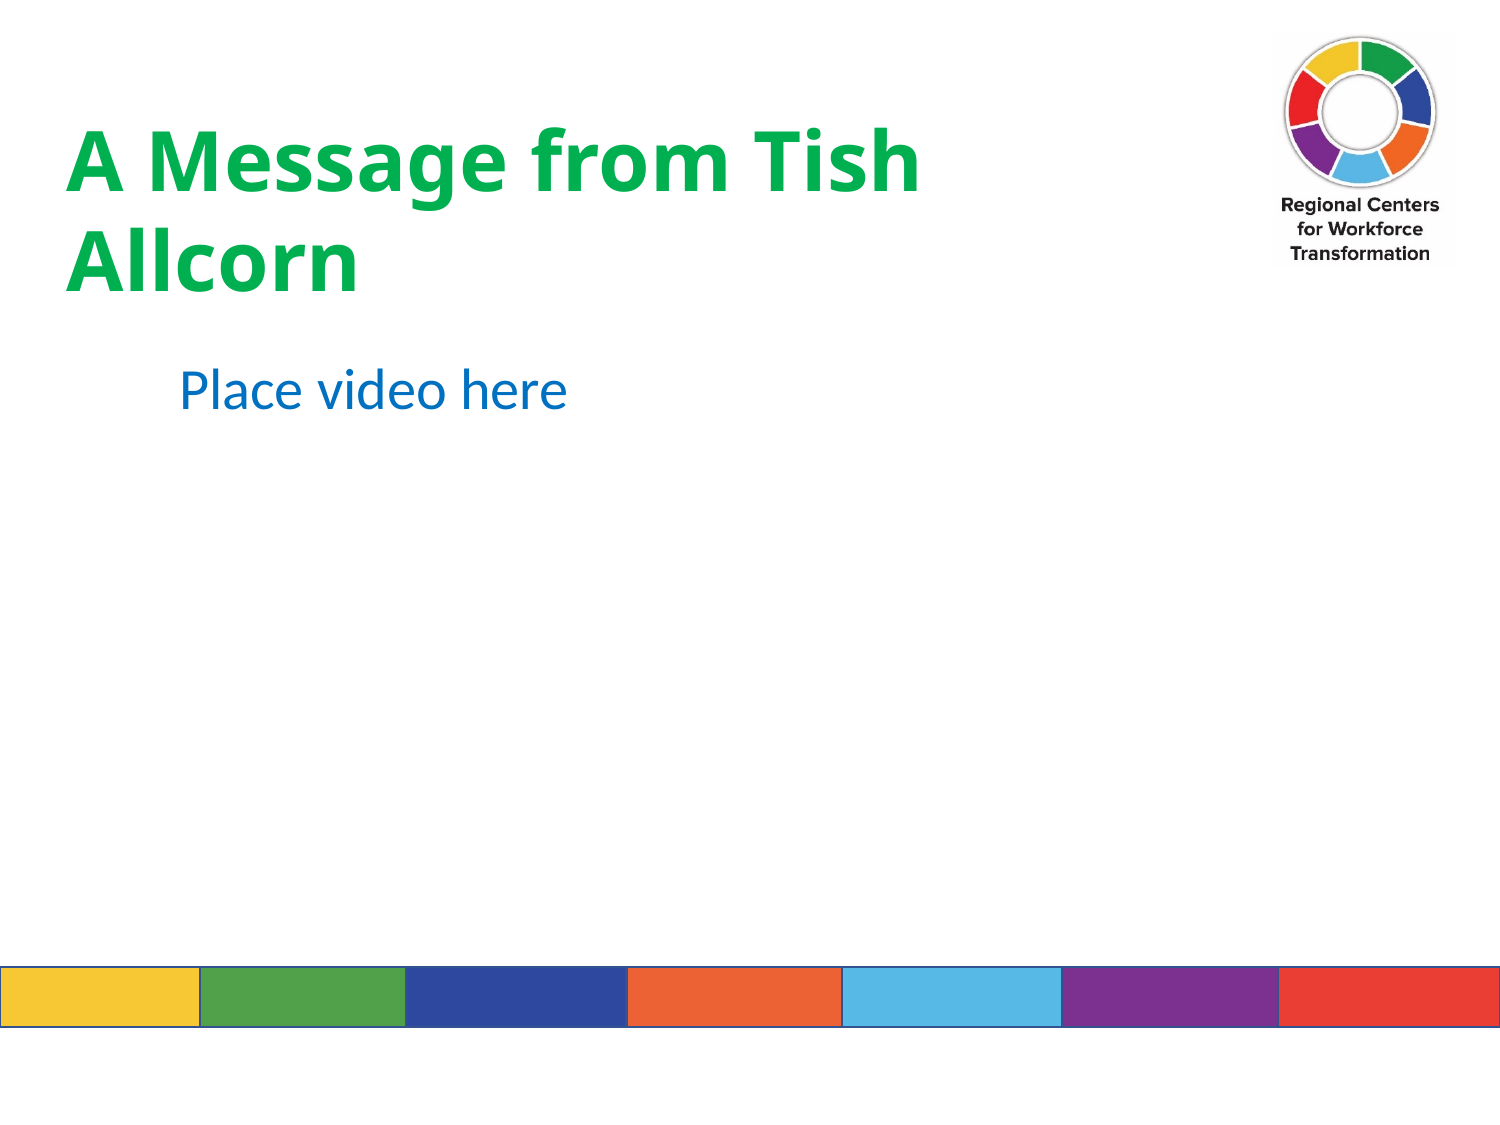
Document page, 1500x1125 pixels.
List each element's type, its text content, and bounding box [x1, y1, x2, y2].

text_box Place video here [89, 308, 1438, 903]
picture [1273, 33, 1457, 269]
text_box A Message from Tish Allcorn [51, 100, 1214, 217]
